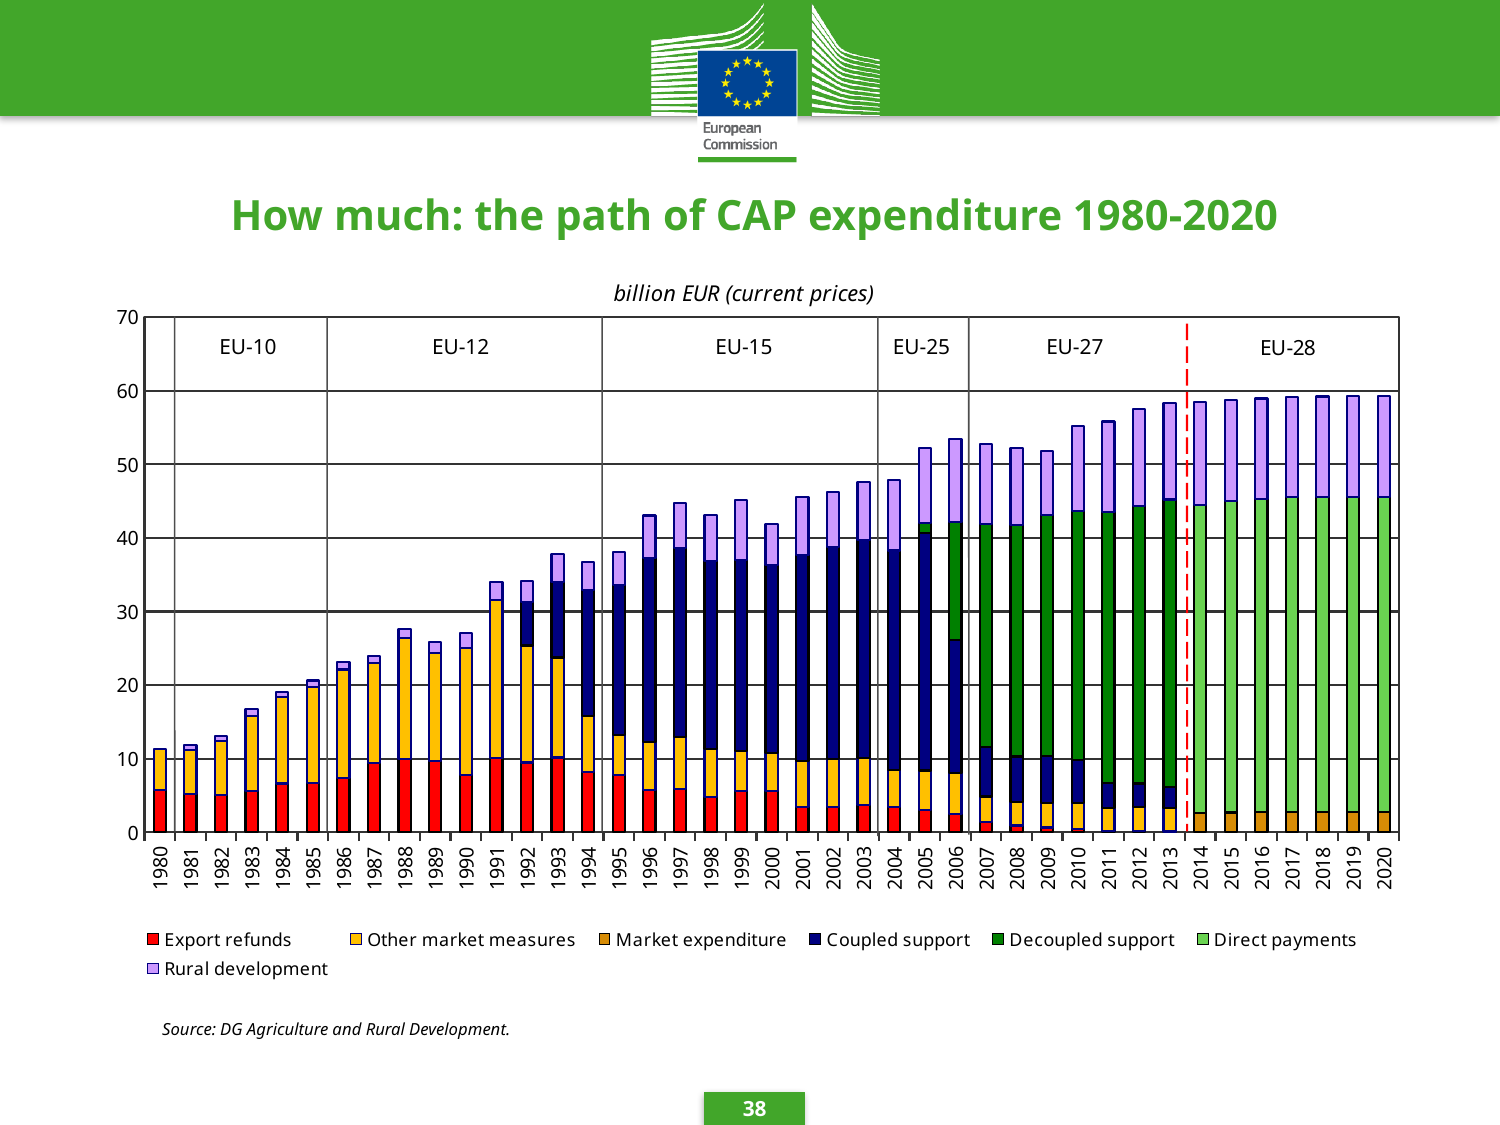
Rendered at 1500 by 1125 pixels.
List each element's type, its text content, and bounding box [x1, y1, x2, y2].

chart [96, 271, 1421, 1004]
slide_number 38 [703, 1088, 807, 1125]
picture [614, 3, 880, 161]
title How much: the path of CAP expenditure 1980-2020 [50, 161, 1459, 267]
text_box Source: DG Agriculture and Rural Development. [147, 1012, 597, 1047]
